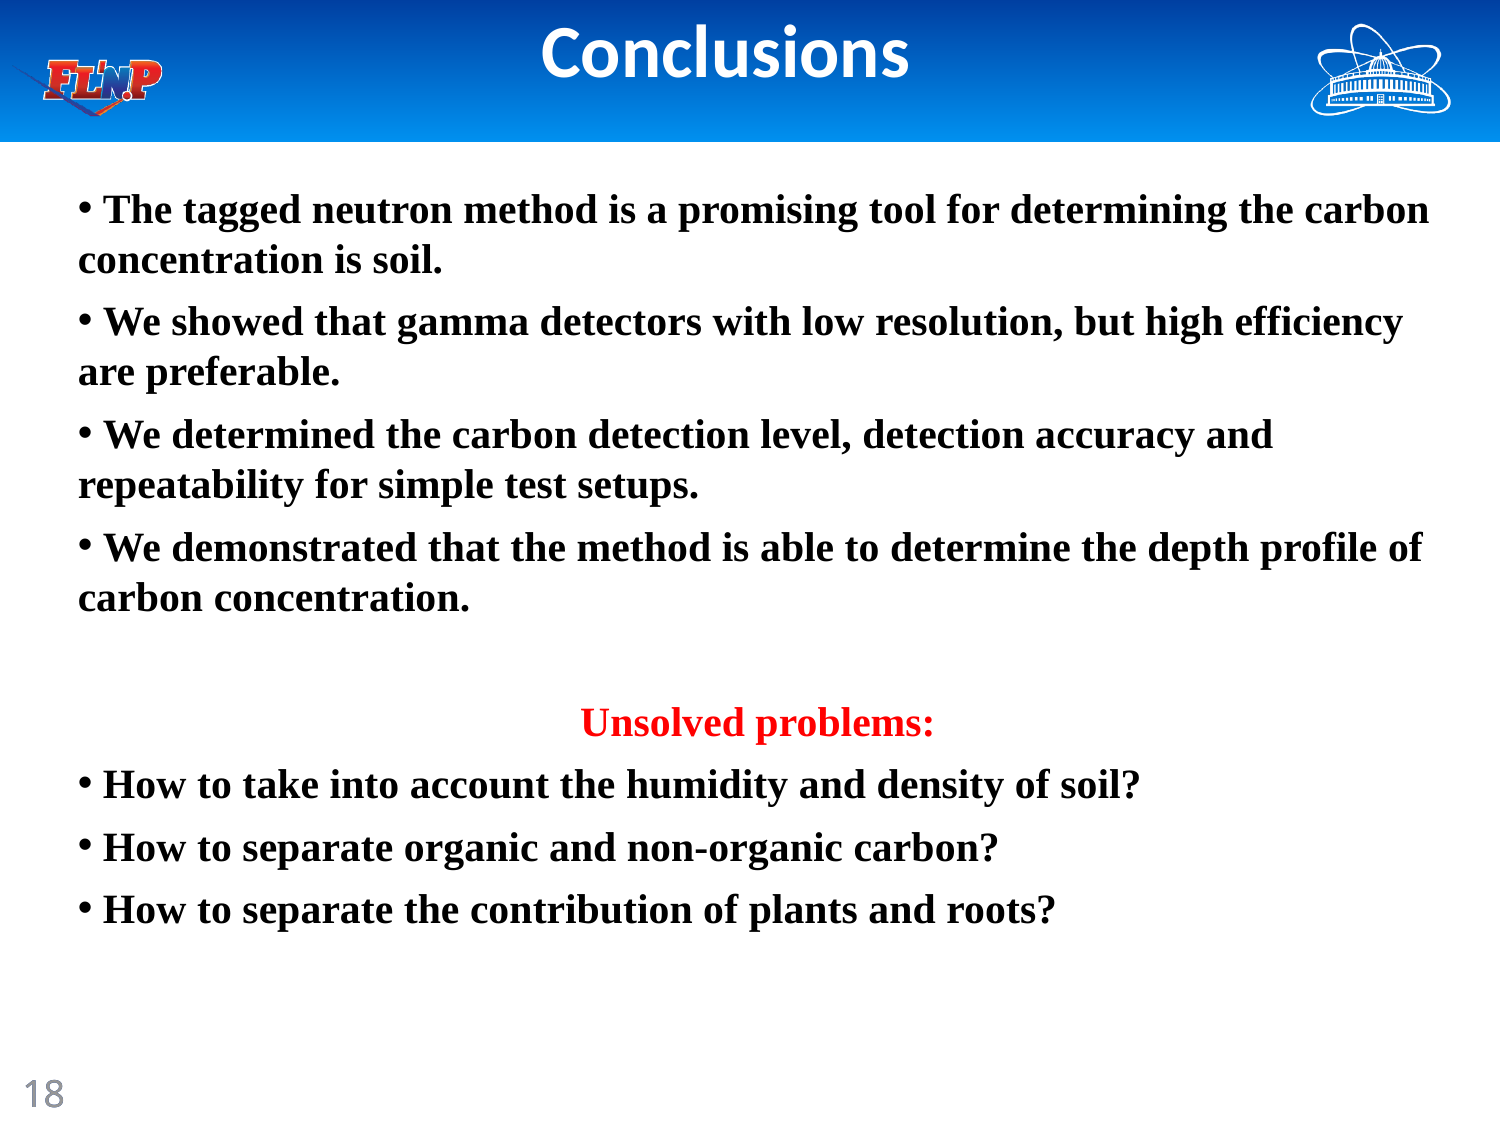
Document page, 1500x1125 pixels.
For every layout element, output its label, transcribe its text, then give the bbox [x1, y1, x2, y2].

text_box [17, 20, 1308, 113]
picture [1310, 23, 1451, 116]
picture [9, 57, 166, 118]
text_box Conclusions [207, 31, 1245, 124]
text_box The tagged neutron method is a promising tool for determining the carbon concentration is soil. We showed that gamma detectors with low resolution, but high efficiency are preferable. We determined the carbon detection level, detection accuracy and repeatability for simple test setups. We demonstrated that the method is able to determine the depth profile of carbon concentration. Unsolved problems: How to take into account the humidity and density of soil? How to separate organic and non-organic carbon? How to separate the contribution of plants and roots? [63, 174, 1453, 940]
text_box 18 [0, 1062, 88, 1125]
